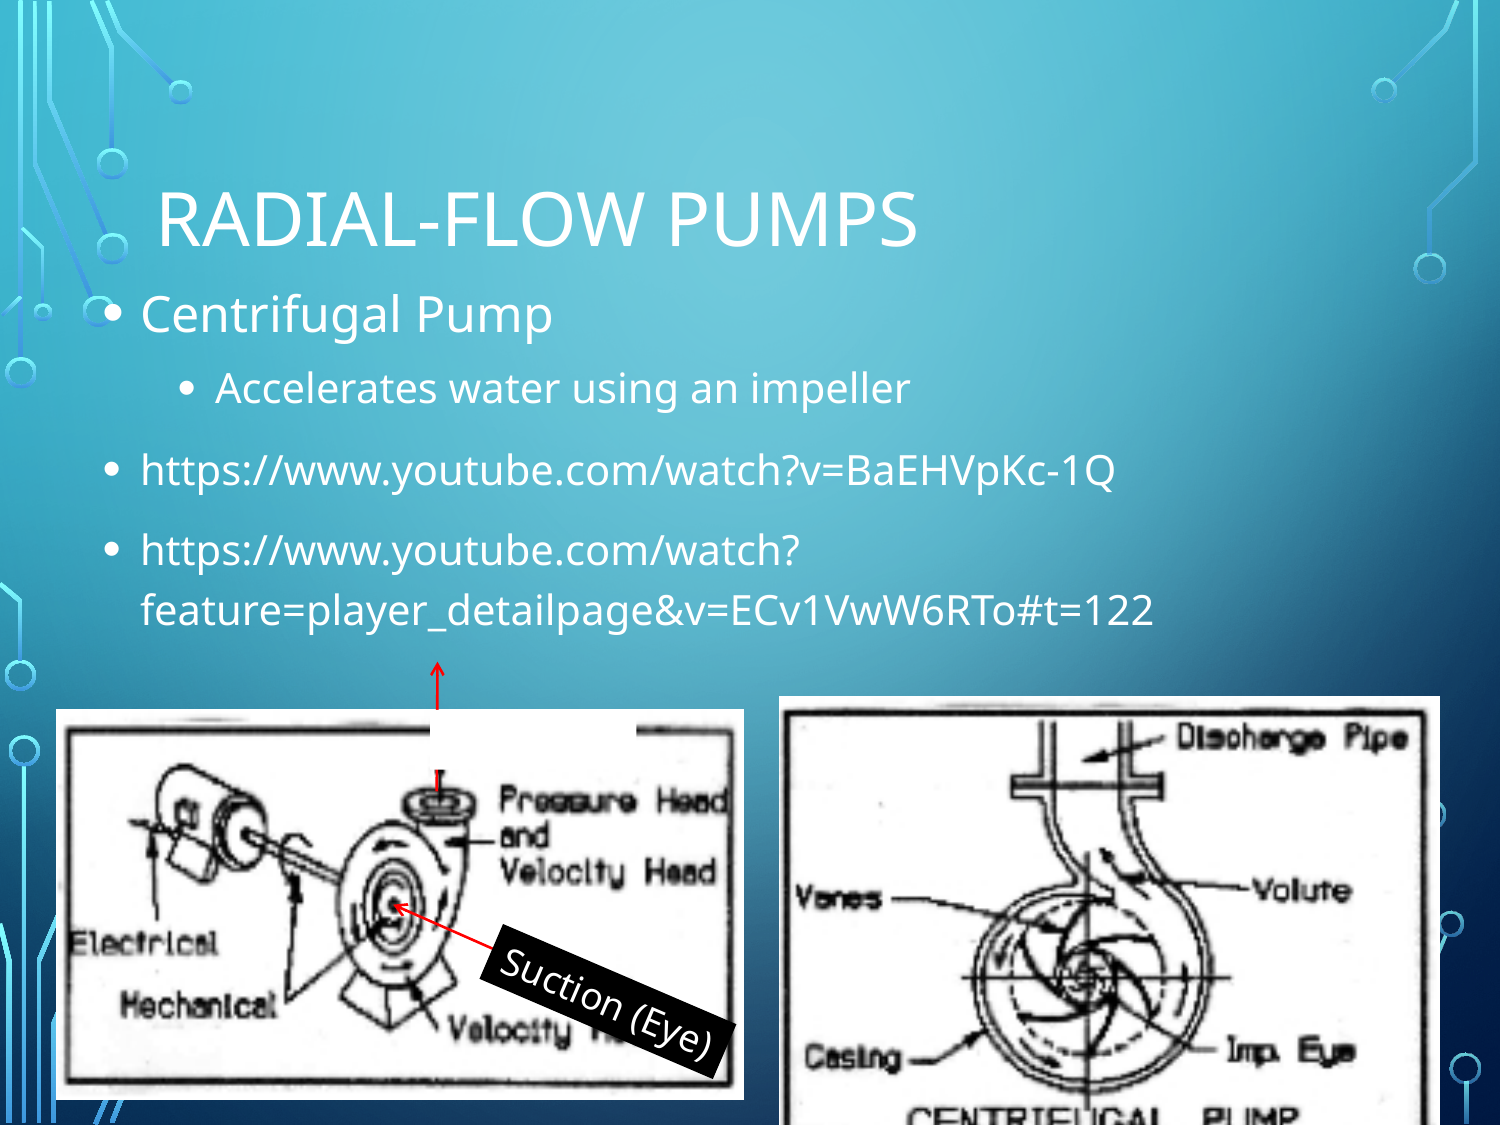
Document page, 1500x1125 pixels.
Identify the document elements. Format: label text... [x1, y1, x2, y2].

picture [779, 696, 1440, 1125]
list Centrifugal Pump Accelerates water using an impeller https://www.youtube.com/watch?v=BaEHVpKc-1Q https://www.youtube.com/watch?feature=player_detailpage&v=ECv1VwW6RTo#t=122 [87, 262, 1425, 1000]
title Radial-Flow Pumps [140, 101, 1360, 262]
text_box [55, 661, 744, 1100]
